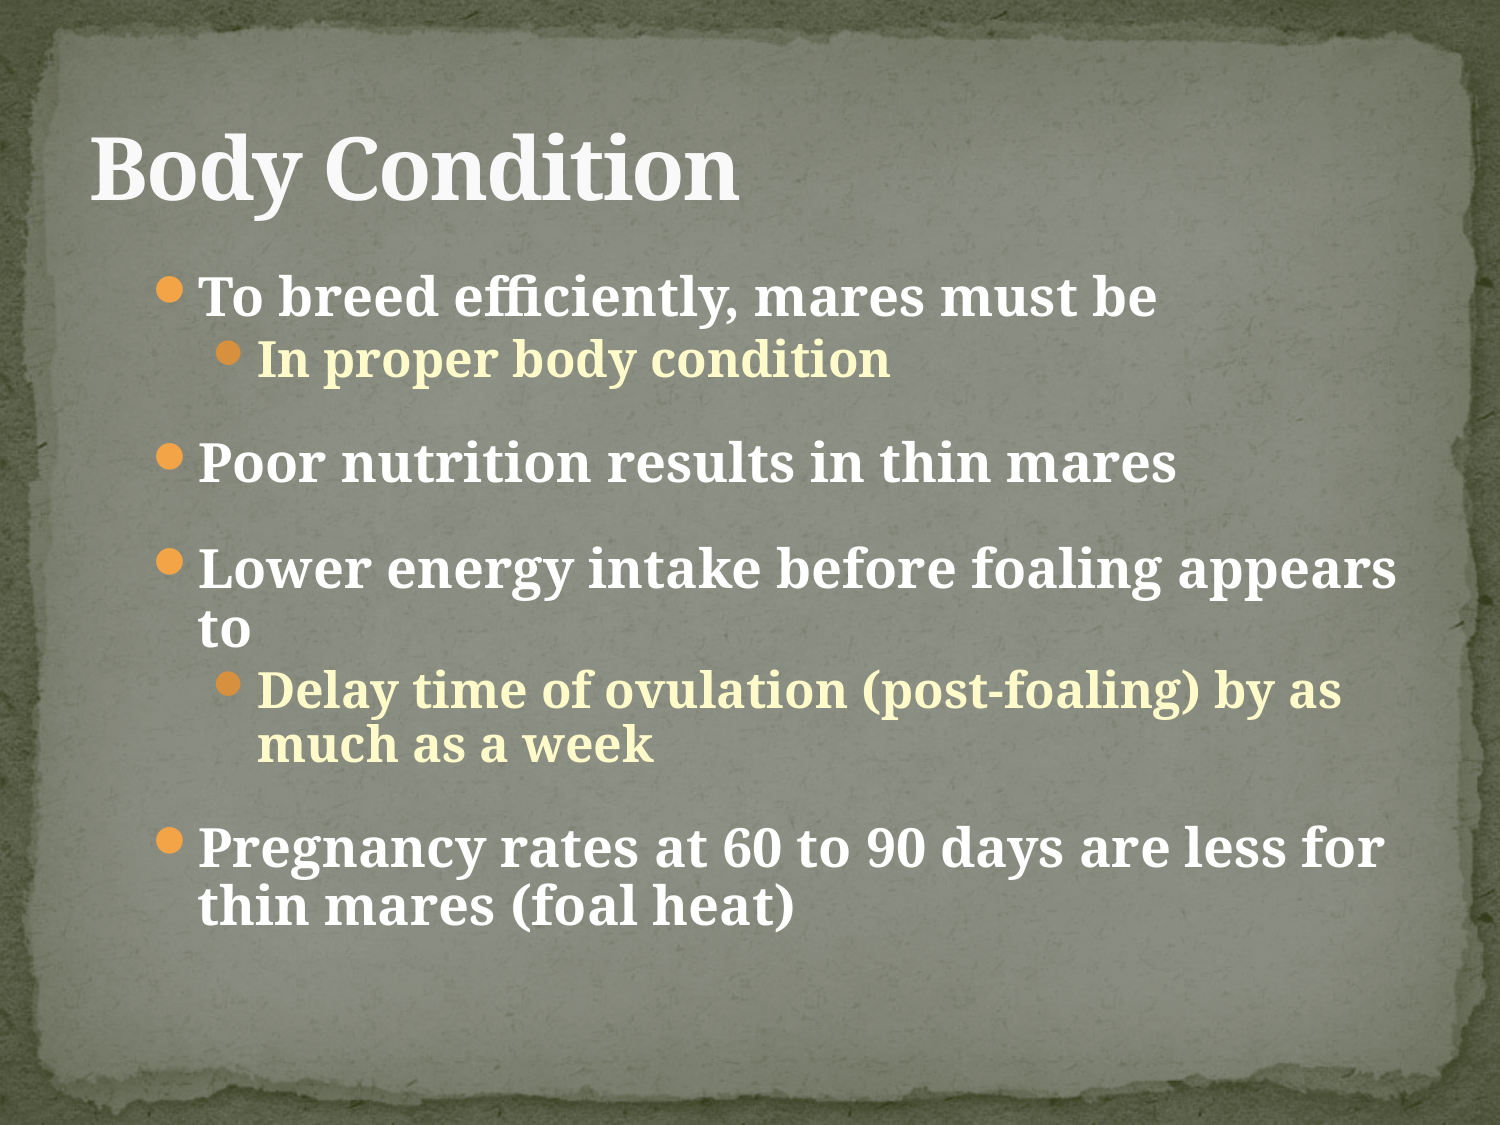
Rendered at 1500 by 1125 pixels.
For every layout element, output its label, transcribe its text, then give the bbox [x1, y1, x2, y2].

list To breed efficiently, mares must be In proper body condition Poor nutrition results in thin mares Lower energy intake before foaling appears to Delay time of ovulation (post-foaling) by as much as a week Pregnancy rates at 60 to 90 days are less for thin mares (foal heat) [137, 262, 1425, 1075]
title Body Condition [74, 24, 1425, 225]
